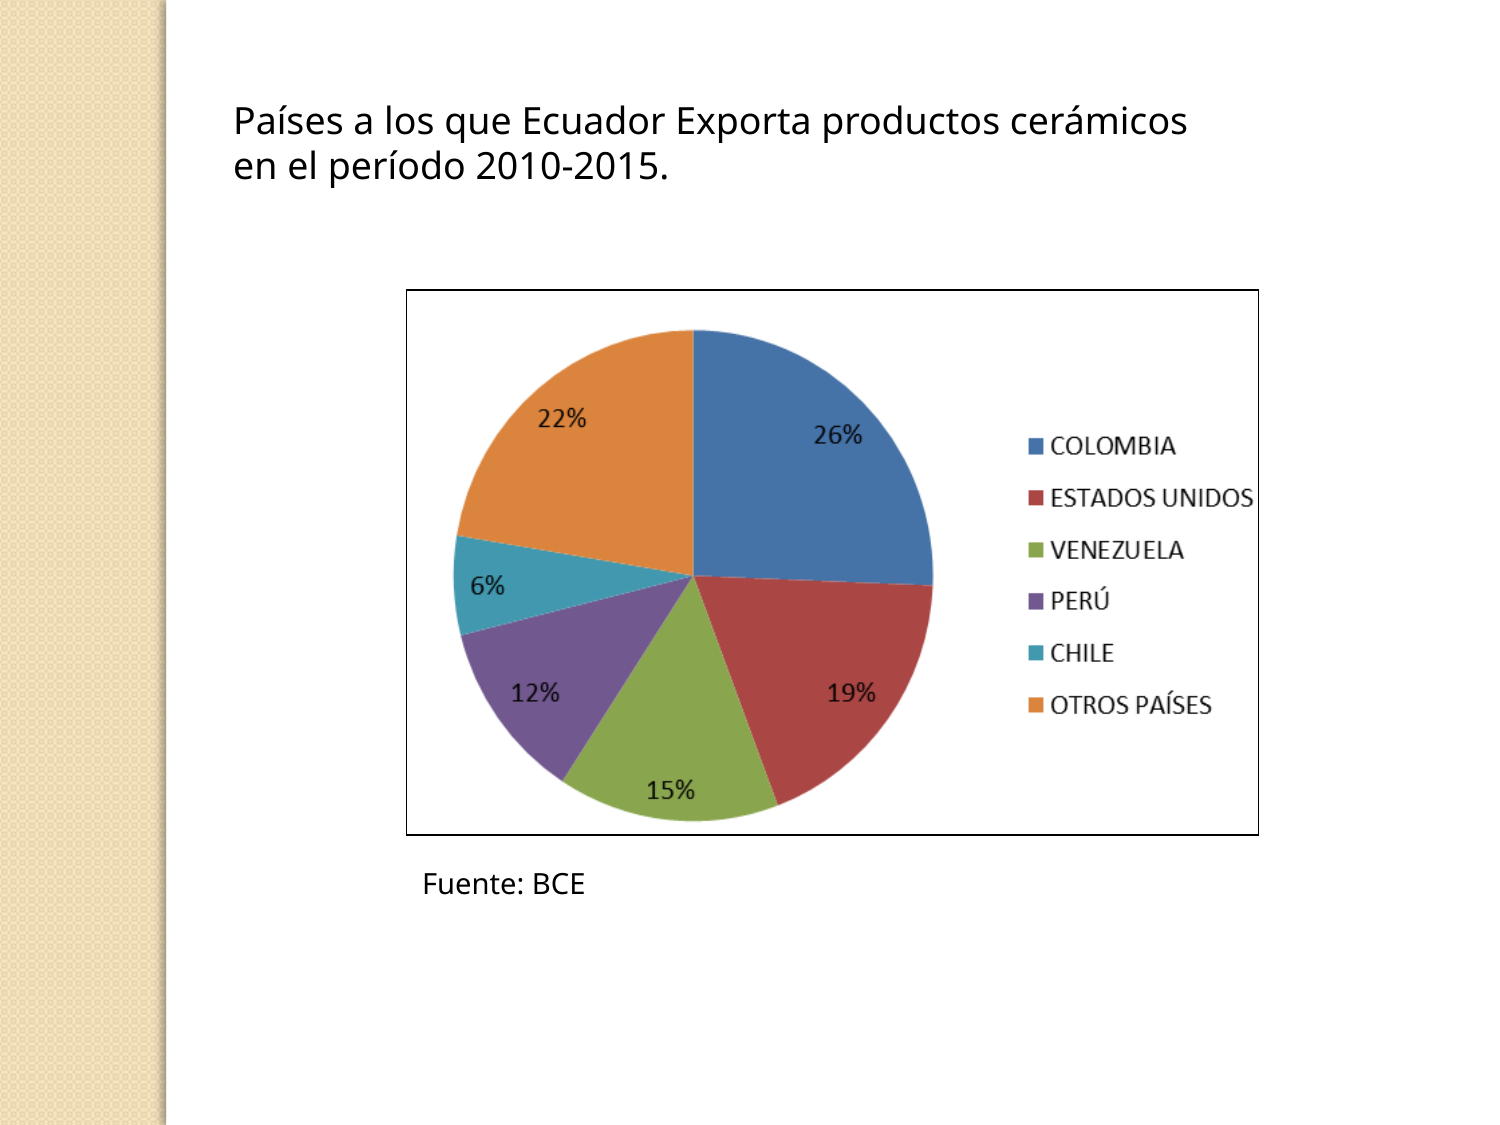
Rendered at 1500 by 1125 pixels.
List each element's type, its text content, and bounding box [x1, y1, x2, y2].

picture [407, 290, 1259, 835]
text_box Fuente: BCE [407, 857, 703, 908]
text_box Países a los que Ecuador Exporta productos cerámicos en el período 2010-2015. [218, 89, 1232, 195]
